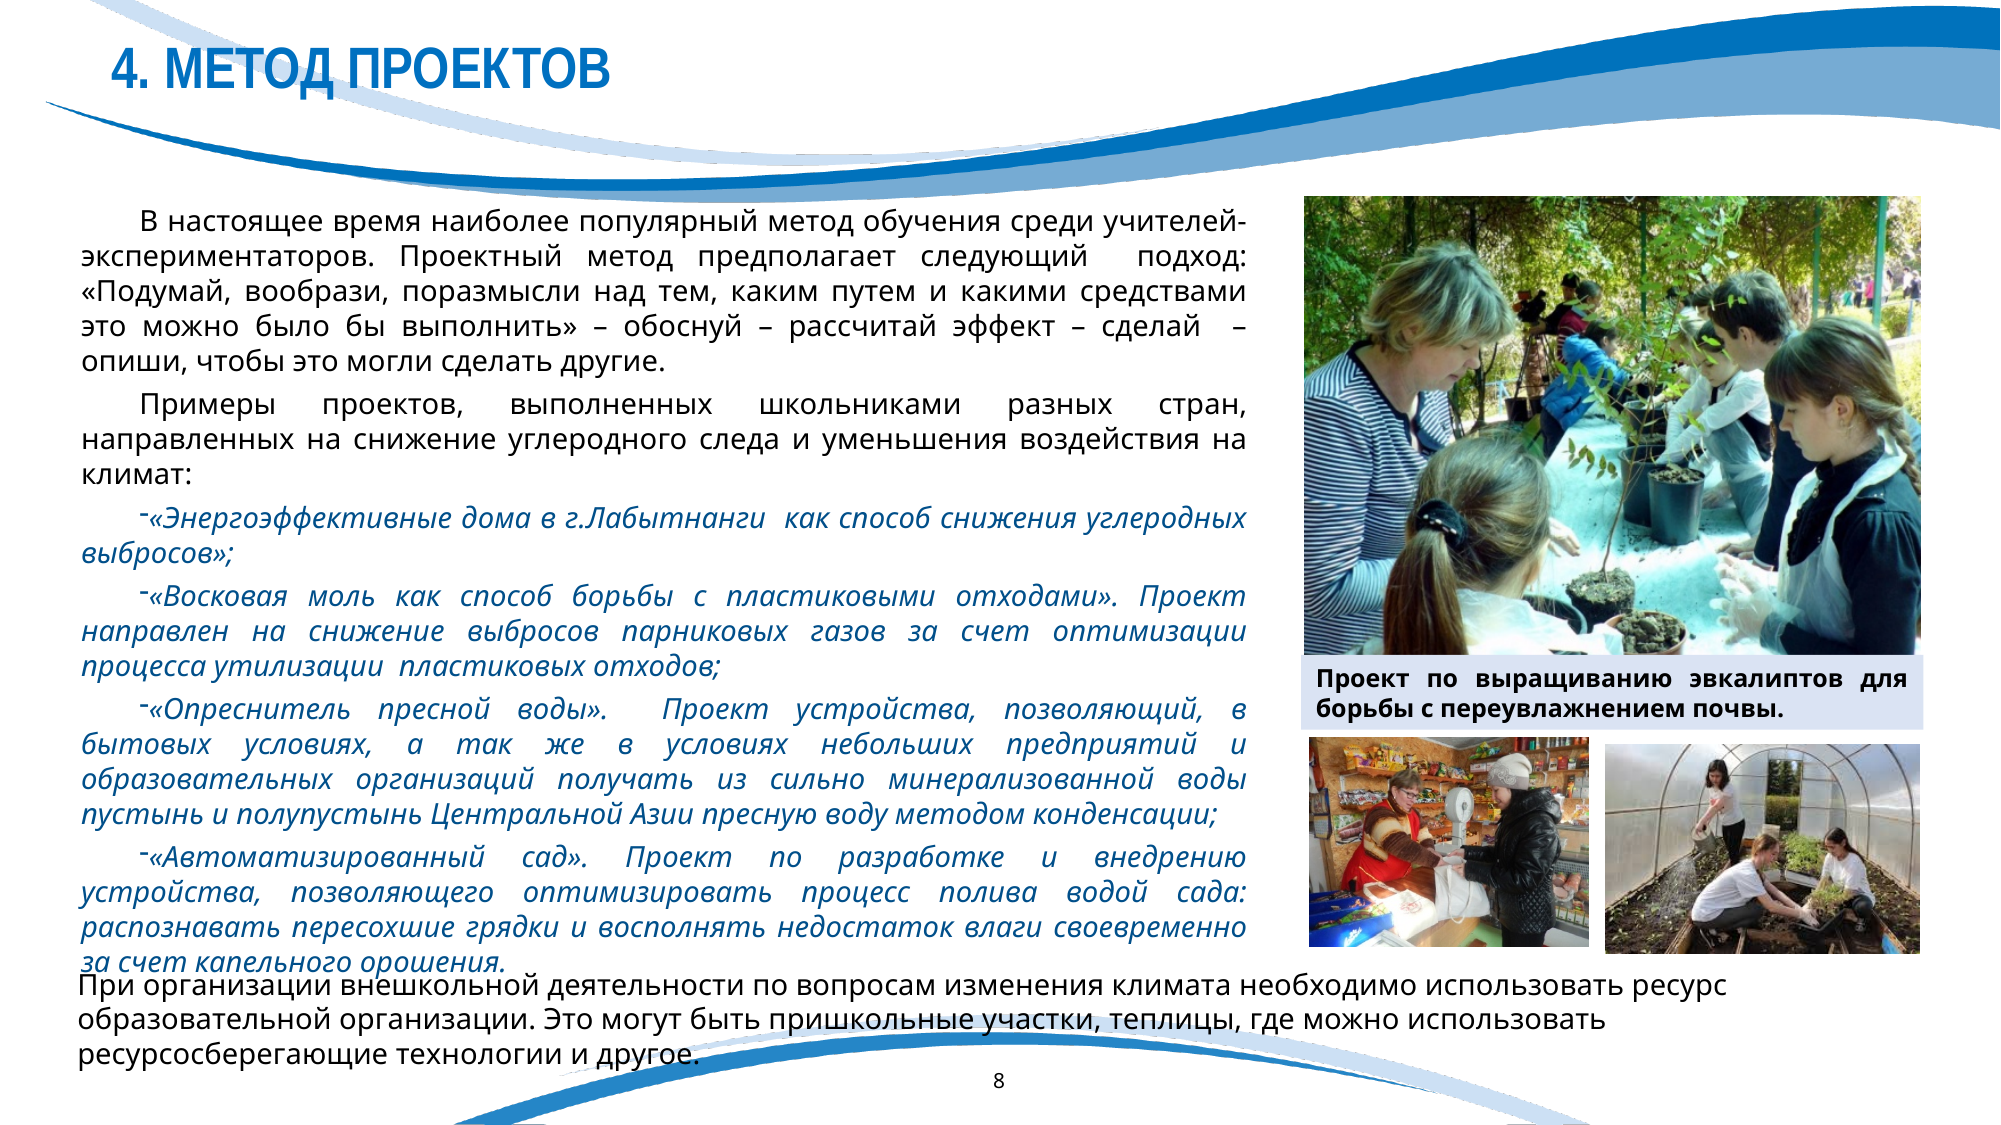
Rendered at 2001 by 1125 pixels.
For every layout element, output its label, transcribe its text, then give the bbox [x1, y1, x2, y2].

text_box При организации внешкольной деятельности по вопросам изменения климата необходимо использовать ресурс образовательной организации. Это могут быть пришкольные участки, теплицы, где можно использовать ресурсосберегающие технологии и другое. [62, 923, 1921, 996]
picture [0, 0, 2000, 659]
picture [0, 996, 1999, 1125]
text_box В настоящее время наиболее популярный метод обучения среди учителей-экспериментаторов. Проектный метод предполагает следующий подход: «Подумай, вообрази, поразмысли над тем, каким путем и какими средствами это можно было бы выполнить» – обоснуй – рассчитай эффект – сделай – опиши, чтобы это могли сделать другие. Примеры проектов, выполненных школьниками разных стран, направленных на снижение углеродного следа и уменьшения воздействия на климат: «Энергоэффективные дома в г.Лабытнанги как способ снижения углеродных выбросов»; «Восковая моль как способ борьбы с пластиковыми отходами». Проект направлен на снижение выбросов парниковых газов за счет оптимизации процесса утилизации пластиковых отходов; «Опреснитель пресной воды». Проект устройства, позволяющий, в бытовых условиях, а так же в условиях небольших предприятий и образовательных организаций получать из сильно минерализованной воды пустынь и полупустынь Центральной Азии пресную воду методом конденсации; «Автоматизированный сад». Проект по разработке и внедрению устройства, позволяющего оптимизировать процесс полива водой сада: распознавать пересохшие грядки и восполнять недостаток влаги своевременно за счет капельного орошения. [66, 263, 1263, 923]
picture [1605, 744, 1920, 955]
text_box Проект по выращиванию эвкалиптов для борьбы с переувлажнением почвы. [1301, 654, 1924, 730]
picture [1309, 737, 1589, 947]
